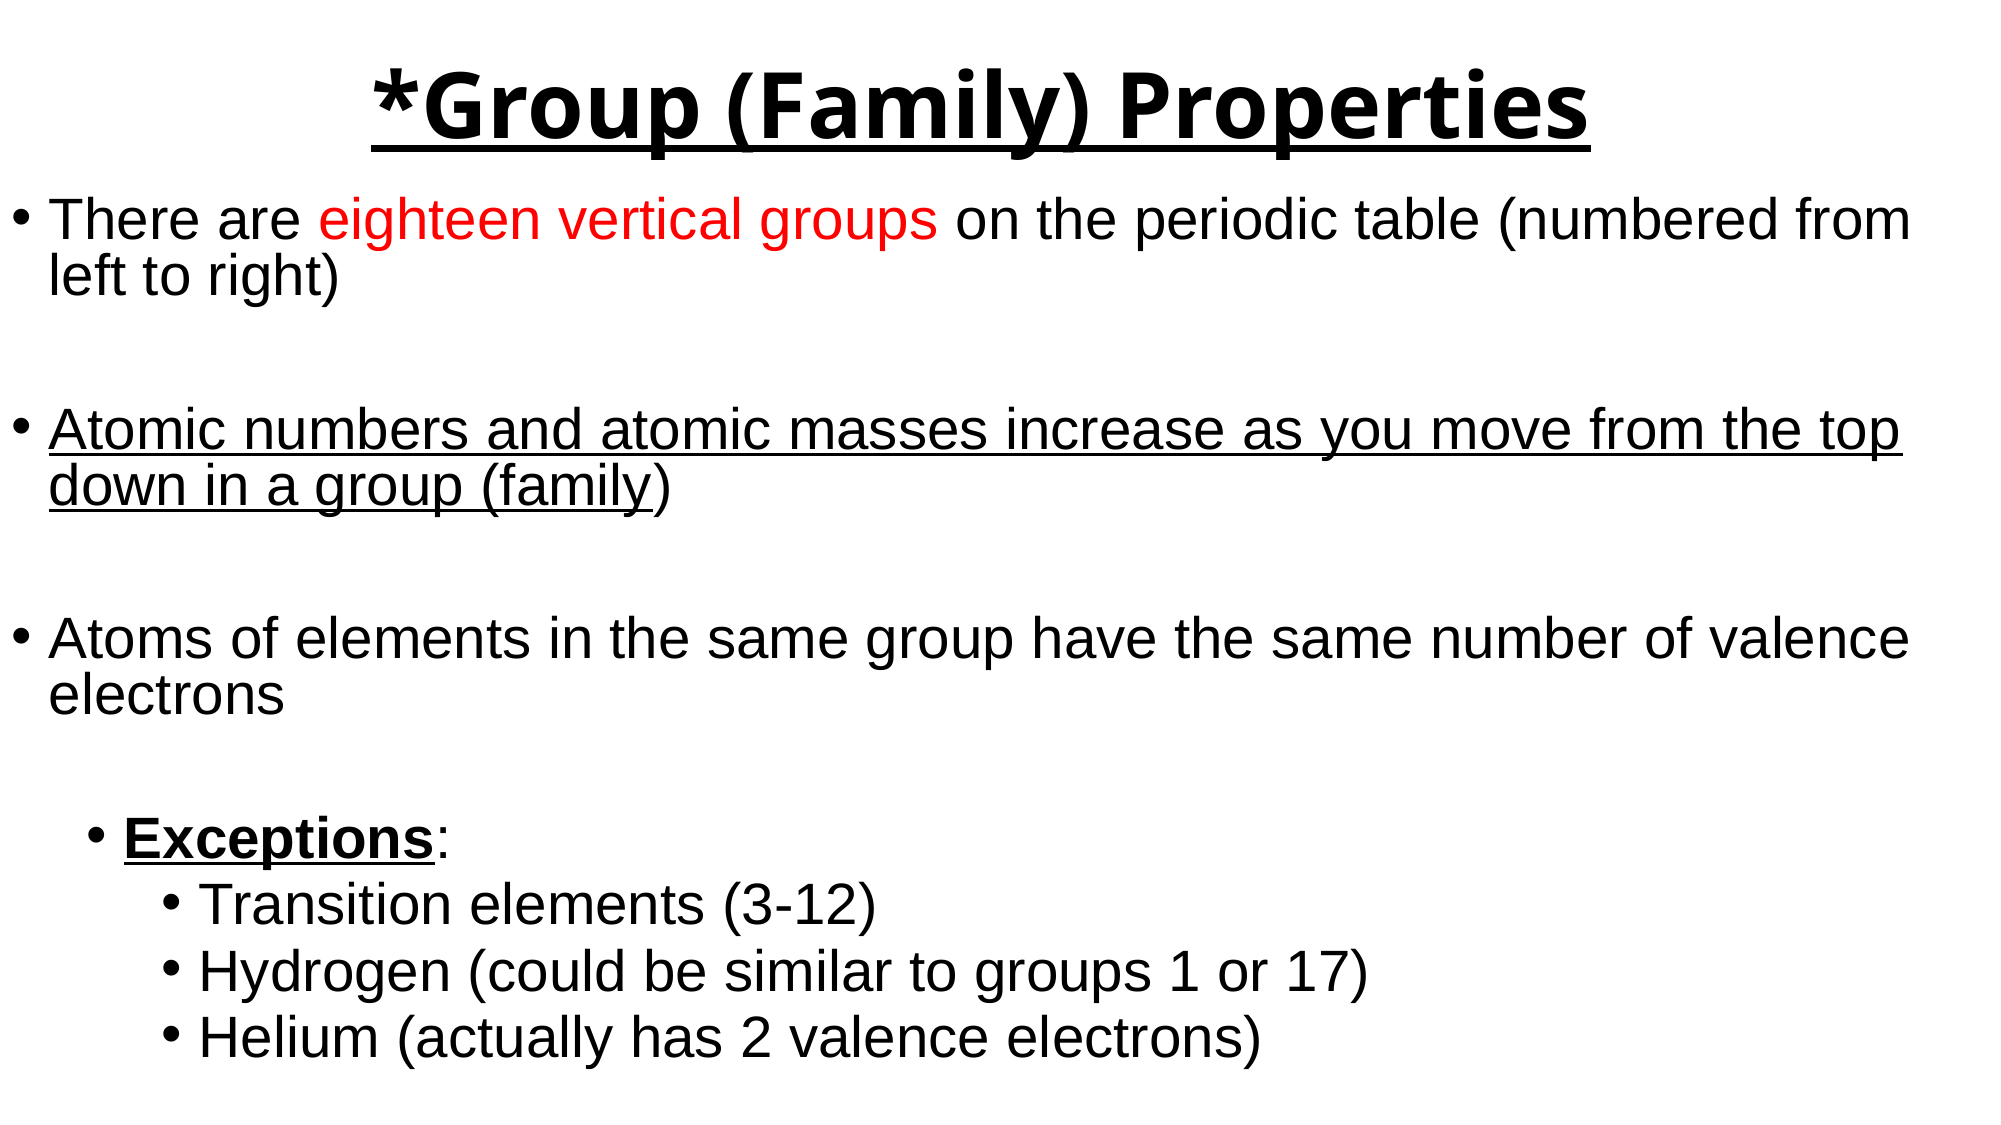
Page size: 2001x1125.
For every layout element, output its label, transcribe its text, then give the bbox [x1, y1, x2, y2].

title *Group (Family) Properties [119, 0, 1844, 187]
list There are eighteen vertical groups on the periodic table (numbered from left to right) Atomic numbers and atomic masses increase as you move from the top down in a group (family) Atoms of elements in the same group have the same number of valence electrons Exceptions: Transition elements (3-12) Hydrogen (could be similar to groups 1 or 17) Helium (actually has 2 valence electrons) [0, 187, 1959, 1000]
